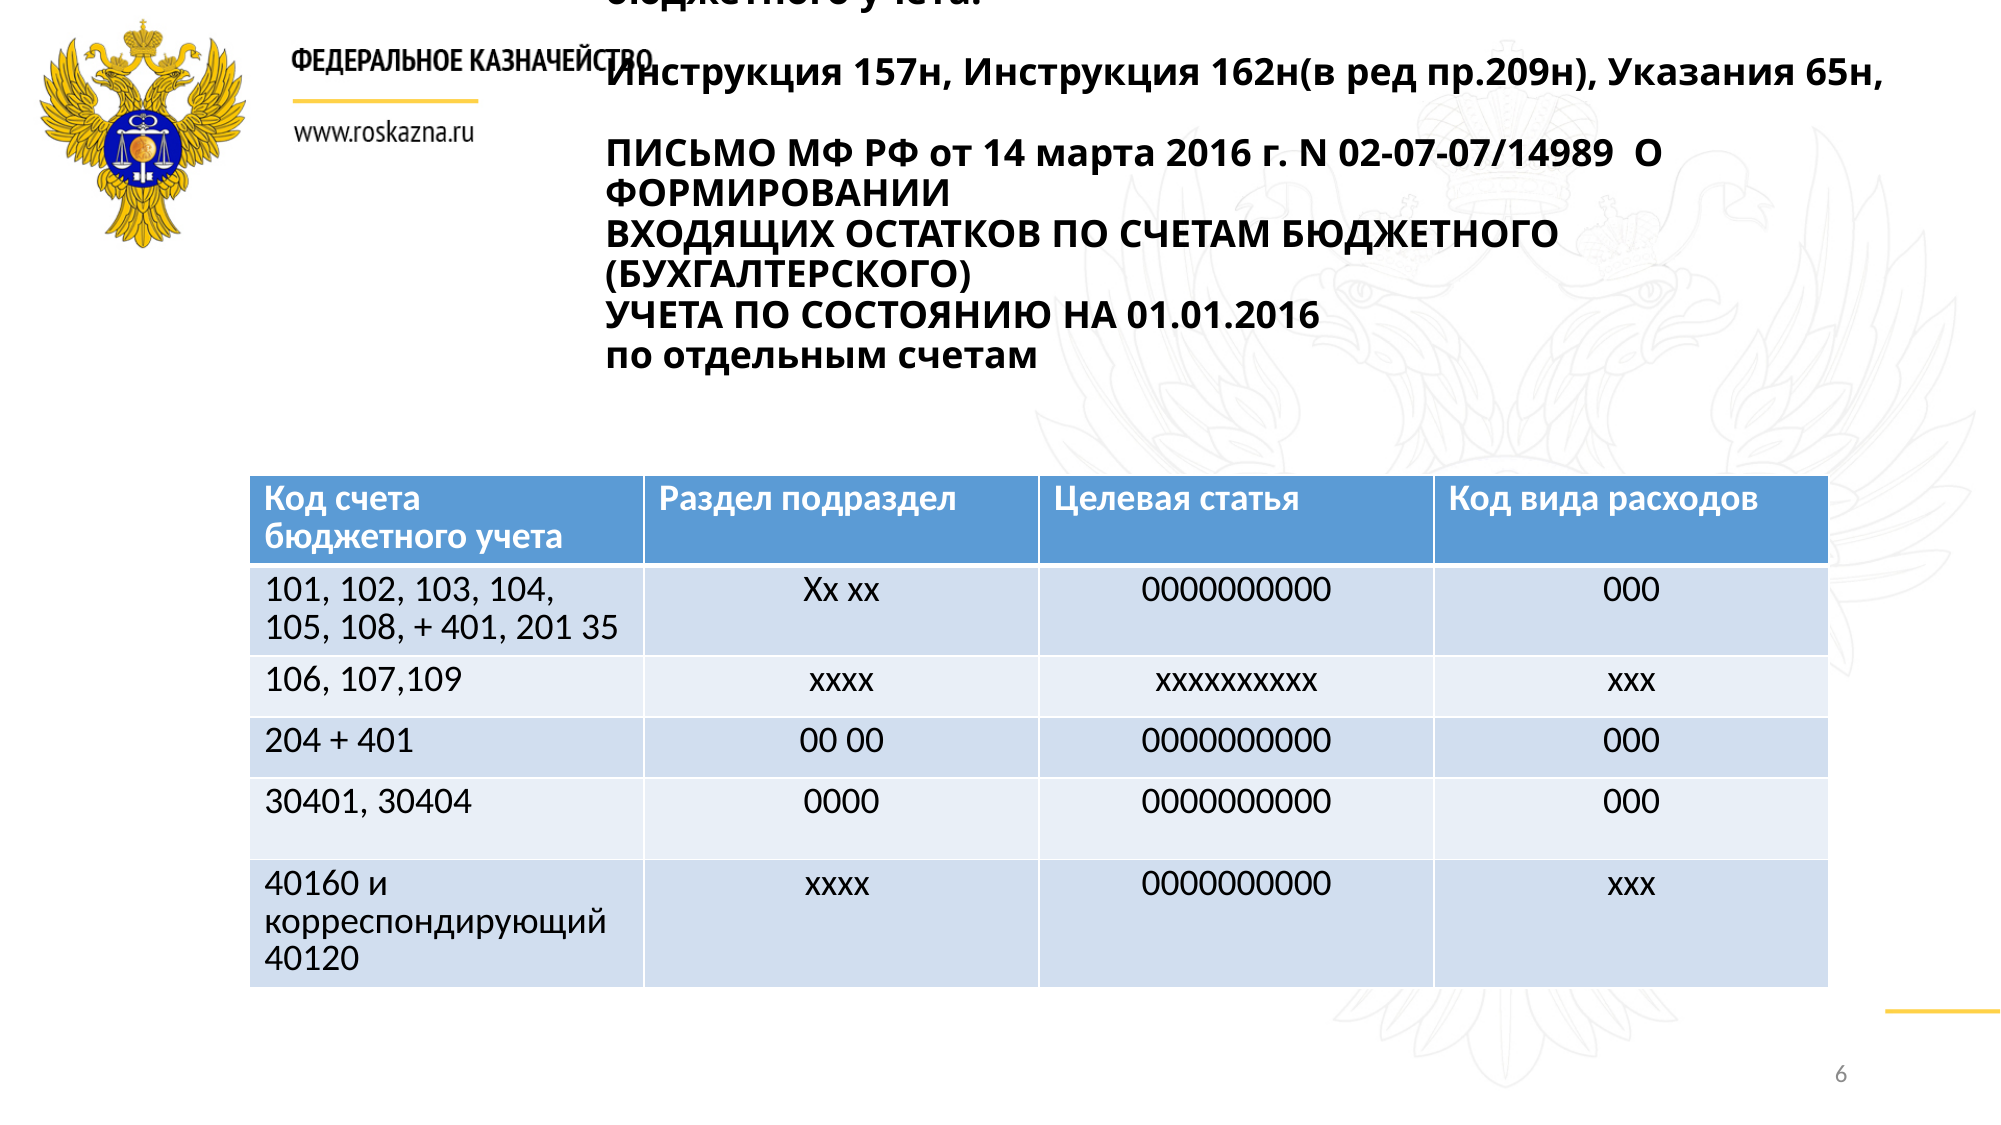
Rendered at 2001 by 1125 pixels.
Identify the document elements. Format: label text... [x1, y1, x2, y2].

table_cell 0000000000 [1040, 779, 1433, 859]
table_cell 30401, 30404 [250, 779, 643, 859]
title Включение кодов бюджетной классификации в номер счета бюджетного учета: Инструкция 157н, Инструкция 162н(в ред пр.209н), Указания 65н, ПИСЬМО МФ РФ от 14 марта 2016 г. N 02-07-07/14989 О ФОРМИРОВАНИИ ВХОДЯЩИХ ОСТАТКОВ ПО СЧЕТАМ БЮДЖЕТНОГО (БУХГАЛТЕРСКОГО) УЧЕТА ПО СОСТОЯНИЮ НА 01.01.2016 по отдельным счетам [590, 357, 1902, 430]
table_cell 101, 102, 103, 104, 105, 108, + 401, 201 35 [250, 568, 643, 655]
table_header Код вида расходов [1435, 476, 1828, 563]
table_cell ххх [1435, 860, 1828, 987]
slide_number 6 [1412, 1042, 1863, 1103]
table_cell 0000 [645, 779, 1038, 859]
table_cell ххх [1435, 657, 1828, 716]
picture [0, 0, 2001, 1125]
table_cell 106, 107,109 [250, 657, 643, 716]
table_cell 00 00 [645, 718, 1038, 777]
table_header Целевая статья [1040, 476, 1433, 563]
table_cell 0000000000 [1040, 860, 1433, 987]
table_header Раздел подраздел [645, 476, 1038, 563]
table_cell 000 [1435, 779, 1828, 859]
table_cell хххх [645, 860, 1038, 987]
table_cell 204 + 401 [250, 718, 643, 777]
table_cell 000 [1435, 718, 1828, 777]
table_cell 0000000000 [1040, 718, 1433, 777]
table_header Код счета бюджетного учета [250, 476, 643, 563]
table_cell 000 [1435, 568, 1828, 655]
table_cell хххххххххх [1040, 657, 1433, 716]
table_cell 40160 и корреспондирующий 40120 [250, 860, 643, 987]
table_cell Хх хх [645, 568, 1038, 655]
table_cell хххх [645, 657, 1038, 716]
table_cell 0000000000 [1040, 568, 1433, 655]
